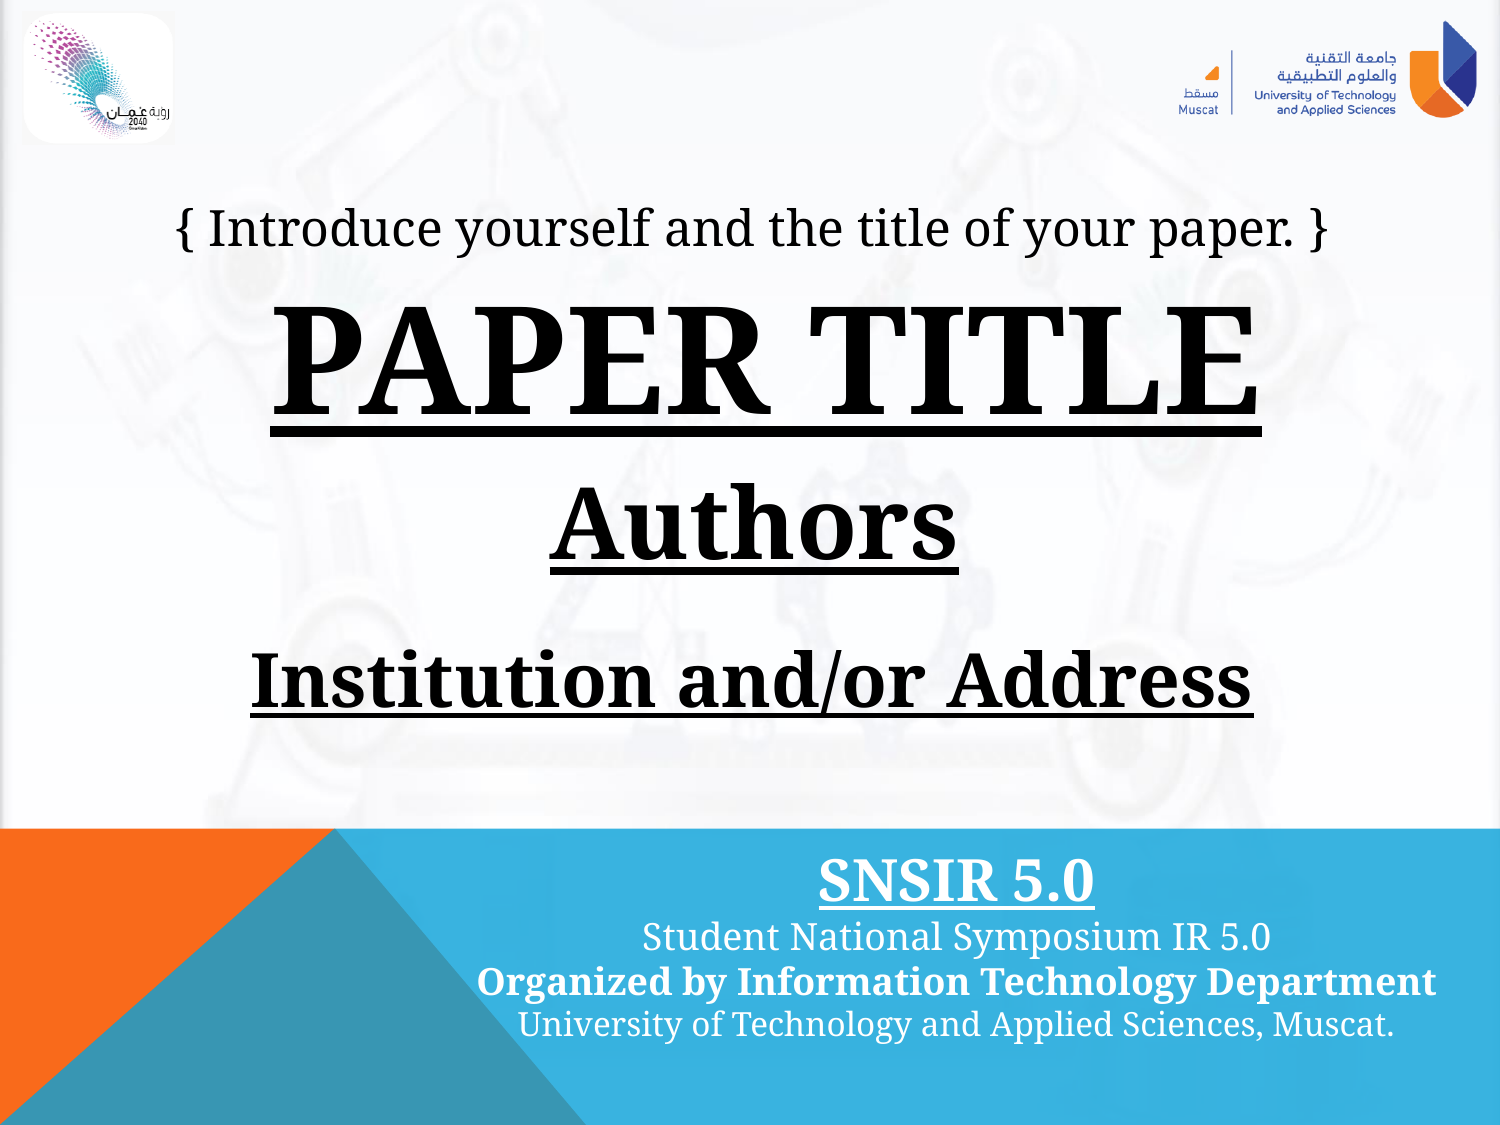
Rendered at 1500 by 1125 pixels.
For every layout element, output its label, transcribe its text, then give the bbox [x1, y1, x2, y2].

picture [0, 0, 1500, 1125]
text_box Authors [4, 452, 1500, 588]
text_box { Introduce yourself and the title of your paper. } [2, 189, 1500, 264]
text_box Institution and/or Address [2, 624, 1500, 730]
text_box PAPER TITLE [16, 257, 1500, 452]
